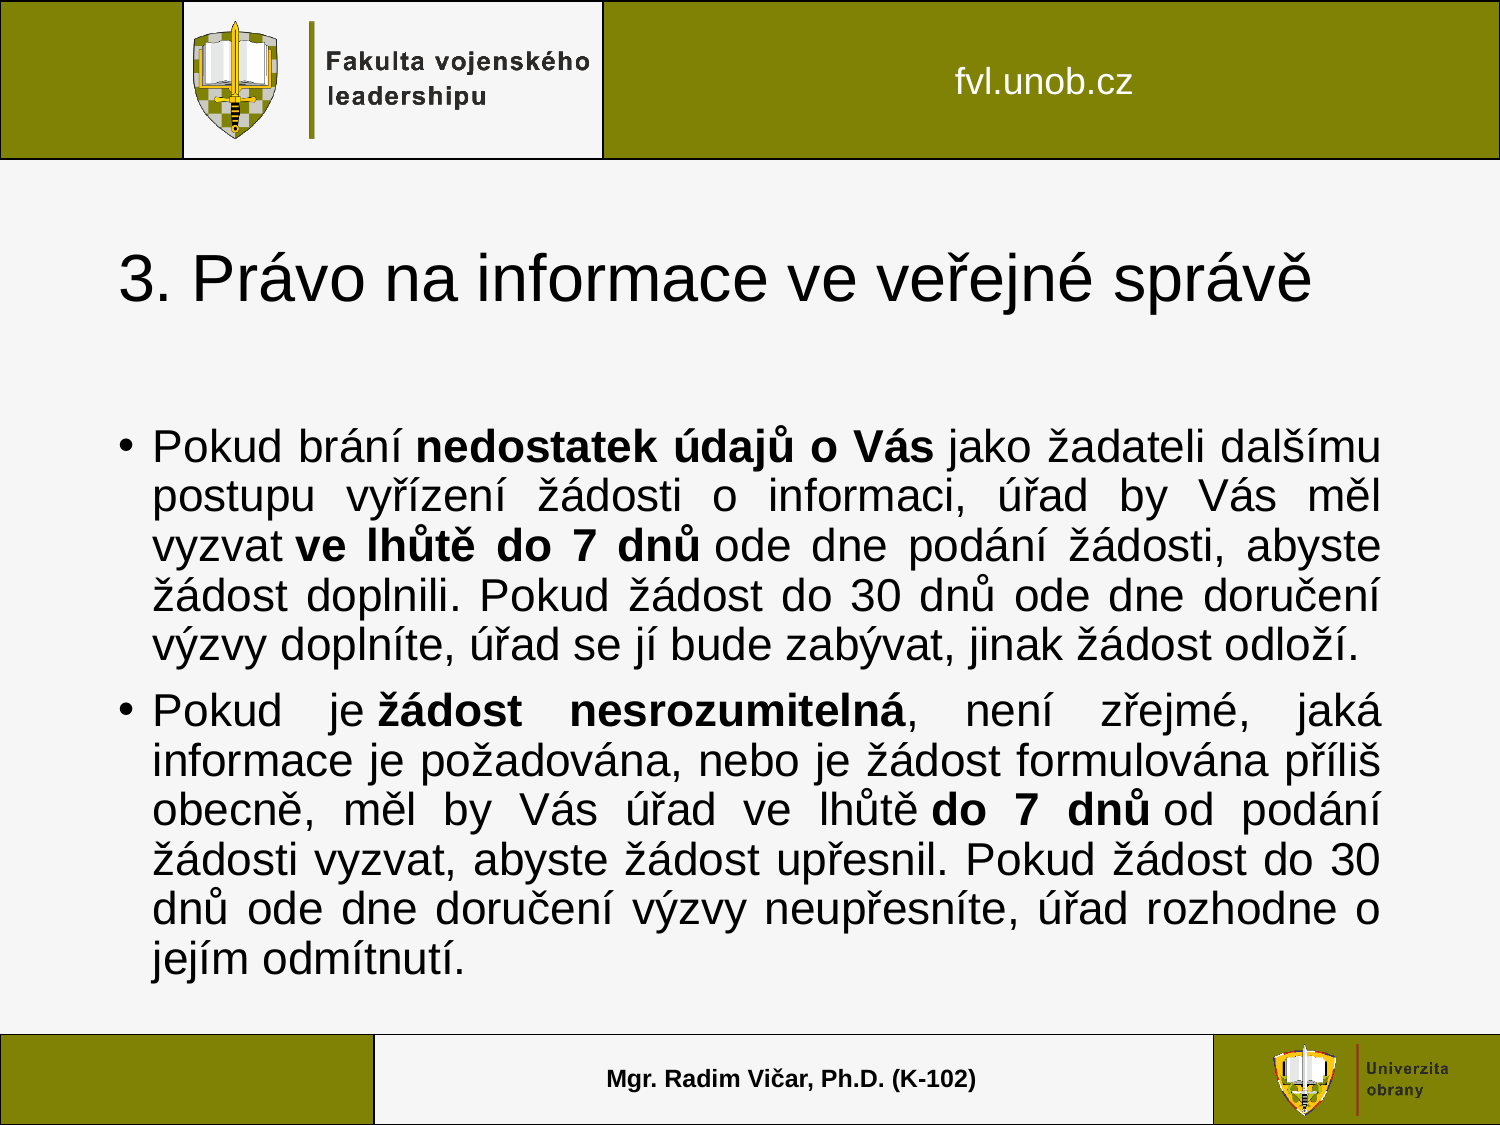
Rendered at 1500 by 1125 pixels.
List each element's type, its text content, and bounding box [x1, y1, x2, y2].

title 3. Právo na informace ve veřejné správě [103, 171, 1397, 389]
text_box Mgr. Radim Vičar, Ph.D. (K-102) [376, 1048, 1207, 1110]
picture [193, 21, 589, 139]
list Pokud brání nedostatek údajů o Vás jako žadateli dalšímu postupu vyřízení žádosti o informaci, úřad by Vás měl vyzvat ve lhůtě do 7 dnů ode dne podání žádosti, abyste žádost doplnili. Pokud žádost do 30 dnů ode dne doručení výzvy doplníte, úřad se jí bude zabývat, jinak žádost odloží. Pokud je žádost nesrozumitelná, není zřejmé, jaká informace je požadována, nebo je žádost formulována příliš obecně, měl by Vás úřad ve lhůtě do 7 dnů od podání žádosti vyzvat, abyste žádost upřesnil. Pokud žádost do 30 dnů ode dne doručení výzvy neupřesníte, úřad rozhodne o jejím odmítnutí. [103, 415, 1397, 1014]
picture [1273, 1044, 1448, 1116]
